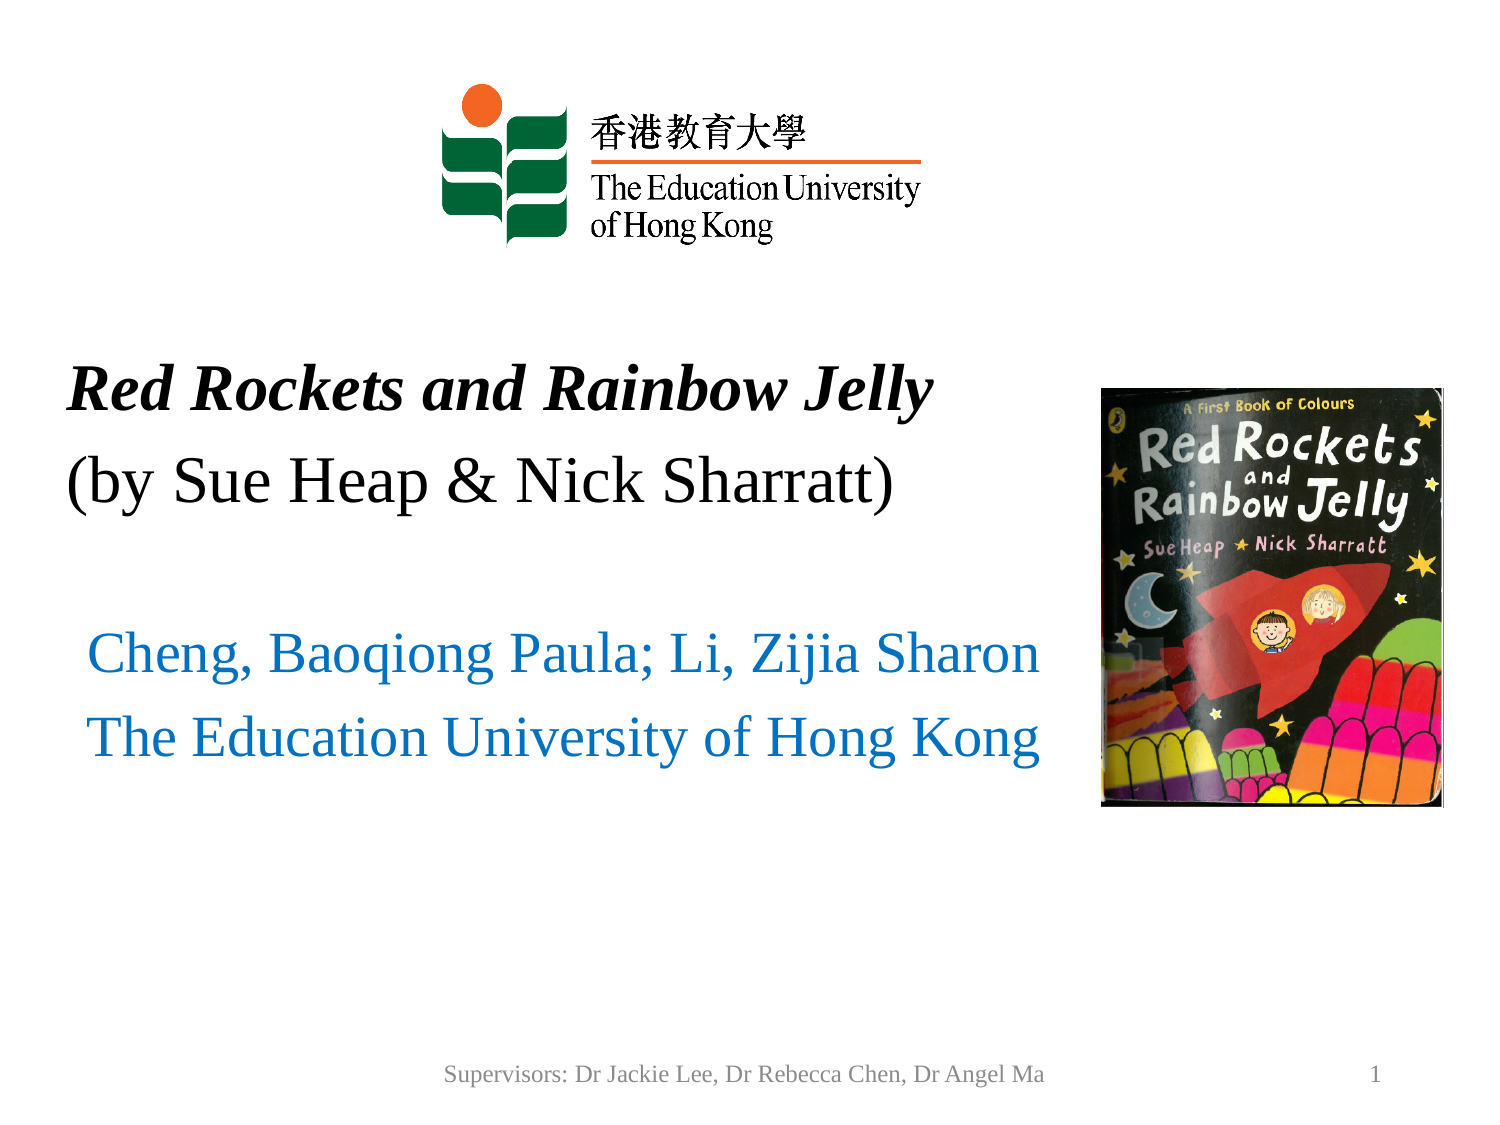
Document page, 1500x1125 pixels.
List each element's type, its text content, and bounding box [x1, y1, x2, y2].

picture [402, 45, 960, 281]
footer Supervisors: Dr Jackie Lee, Dr Rebecca Chen, Dr Angel Ma [402, 1042, 1087, 1103]
picture [1101, 388, 1444, 808]
list Red Rockets and Rainbow Jelly (by Sue Heap & Nick Sharratt) Cheng, Baoqiong Paula; Li, Zijia Sharon The Education University of Hong Kong [51, 345, 1077, 1018]
slide_number 1 [1174, 1042, 1397, 1103]
